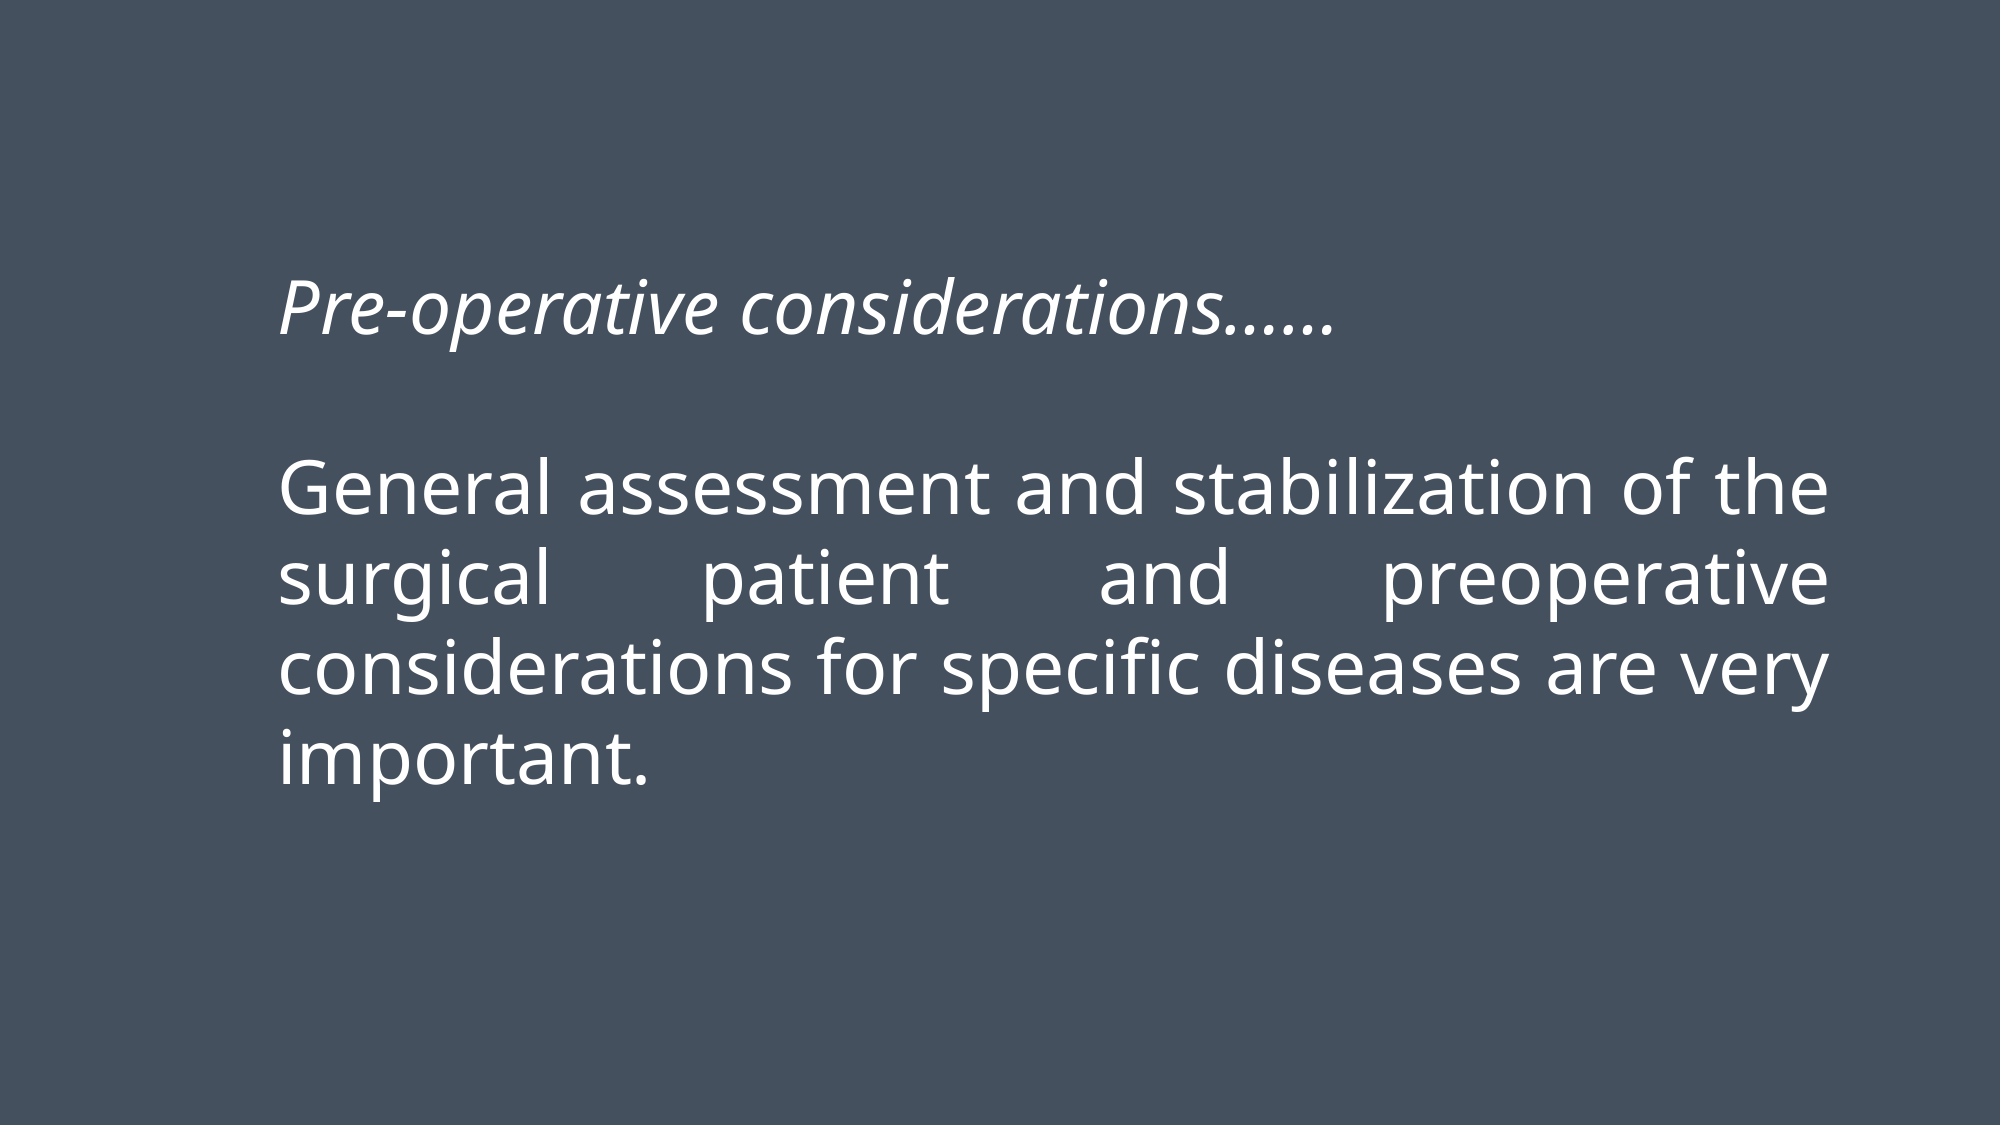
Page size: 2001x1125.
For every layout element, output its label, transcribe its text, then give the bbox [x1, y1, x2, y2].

text_box Pre-operative considerations…… General assessment and stabilization of the surgical patient and preoperative considerations for specific diseases are very important. [263, 251, 1847, 807]
